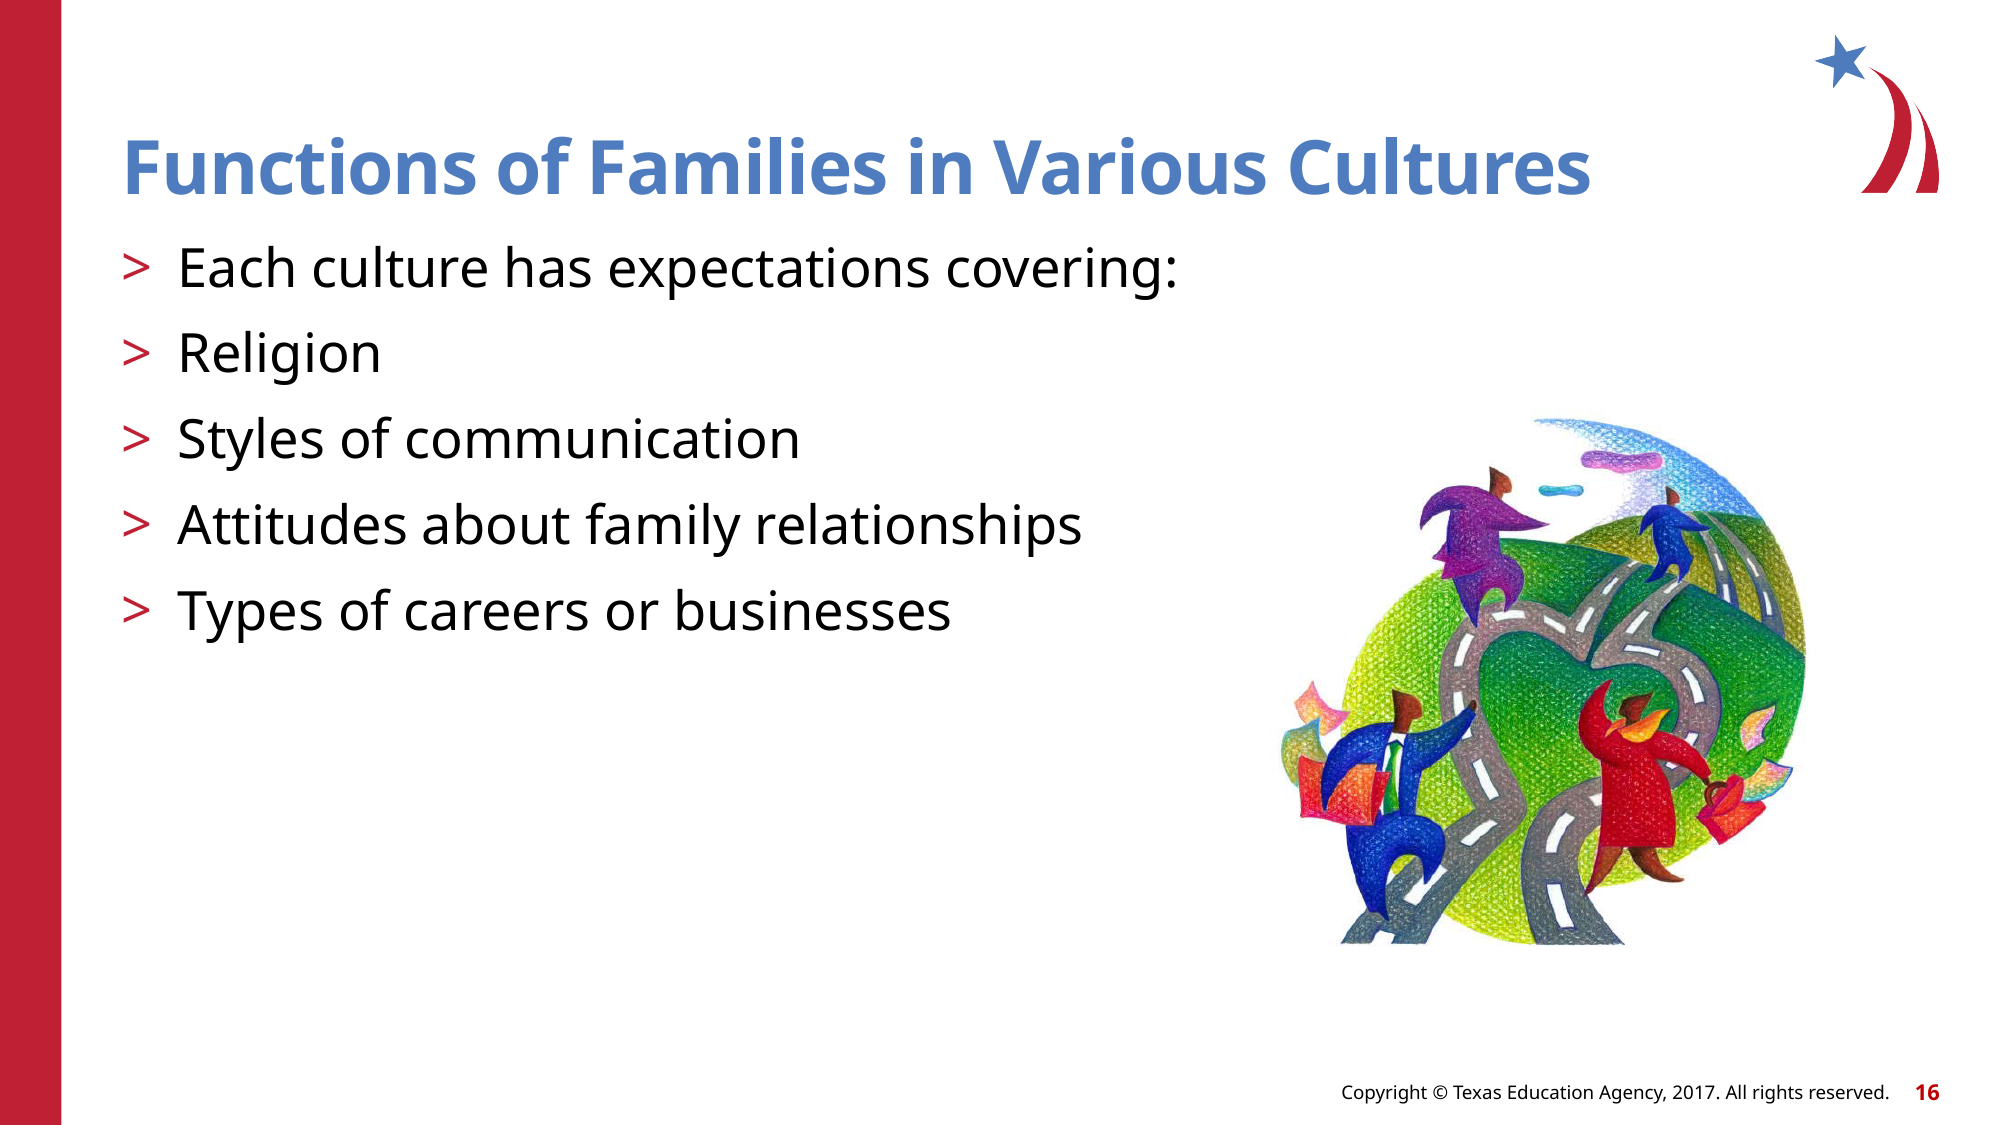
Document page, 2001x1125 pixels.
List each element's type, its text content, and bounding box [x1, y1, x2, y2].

list Each culture has expectations covering: Religion Styles of communication Attitudes about family relationships Types of careers or businesses [121, 233, 1884, 1010]
picture [1270, 409, 1812, 951]
picture [1814, 34, 1939, 193]
title Functions of Families in Various Cultures [121, 66, 1772, 211]
